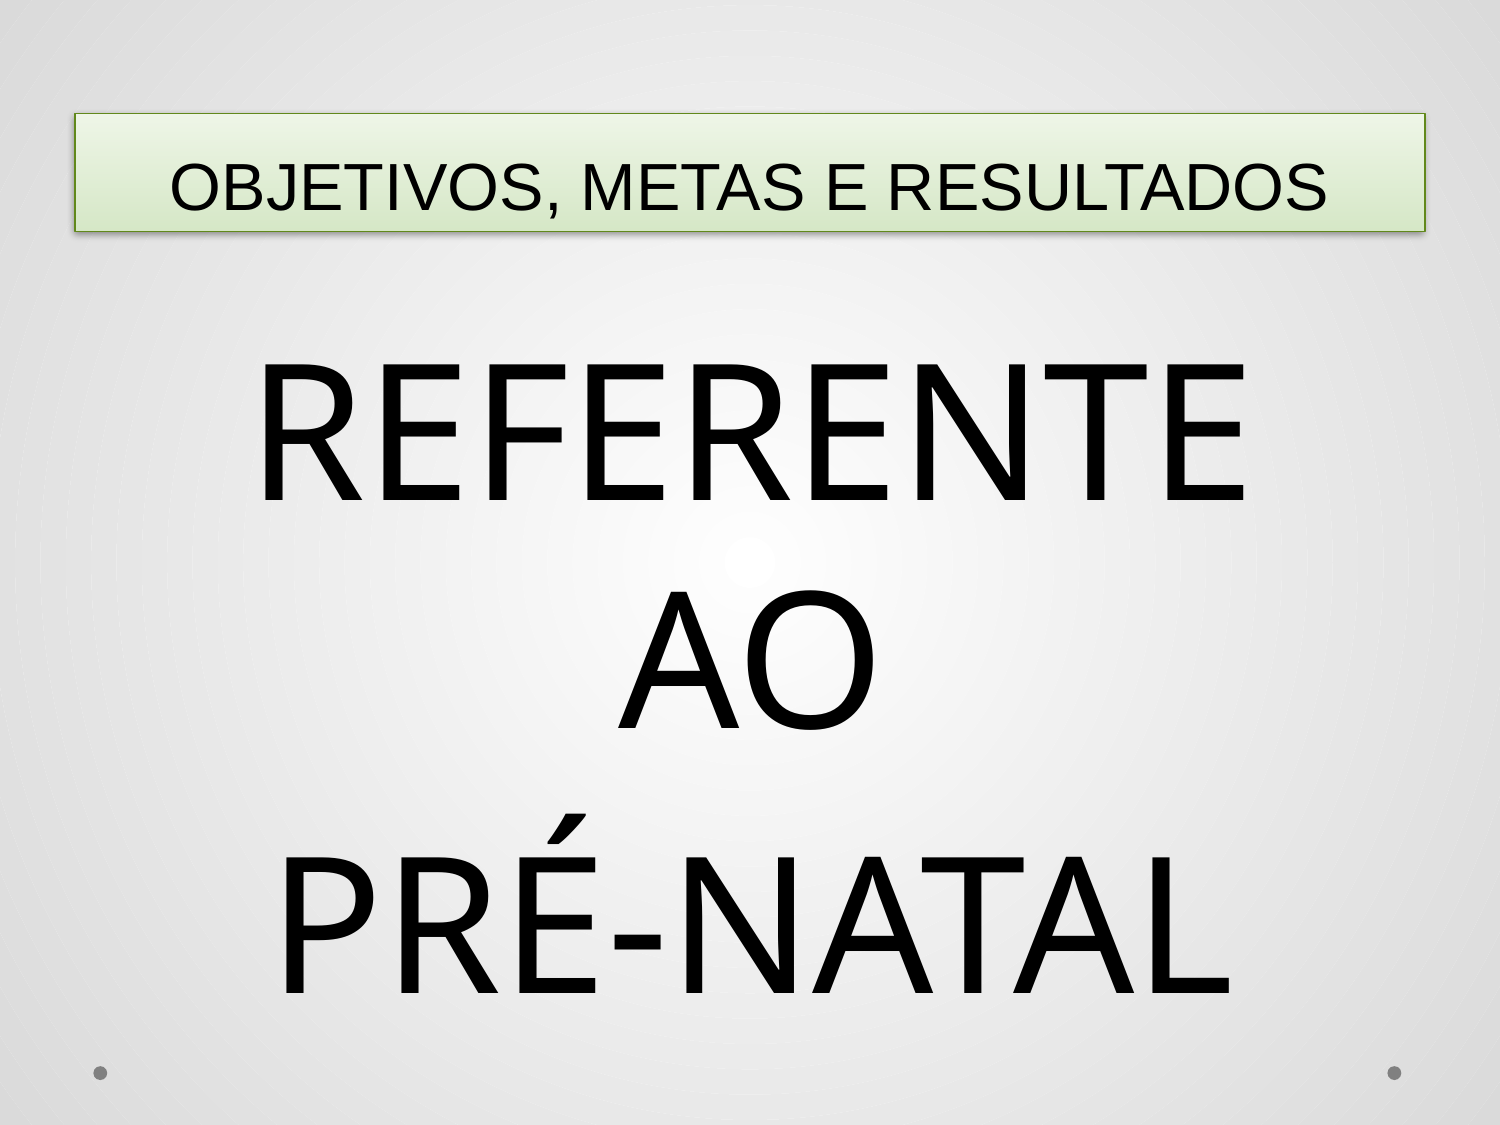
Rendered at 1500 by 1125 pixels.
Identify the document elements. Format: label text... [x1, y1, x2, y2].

title OBJETIVOS, METAS E RESULTADOS [74, 113, 1426, 232]
list REFERENTE AO PRÉ-NATAL [76, 302, 1427, 1046]
